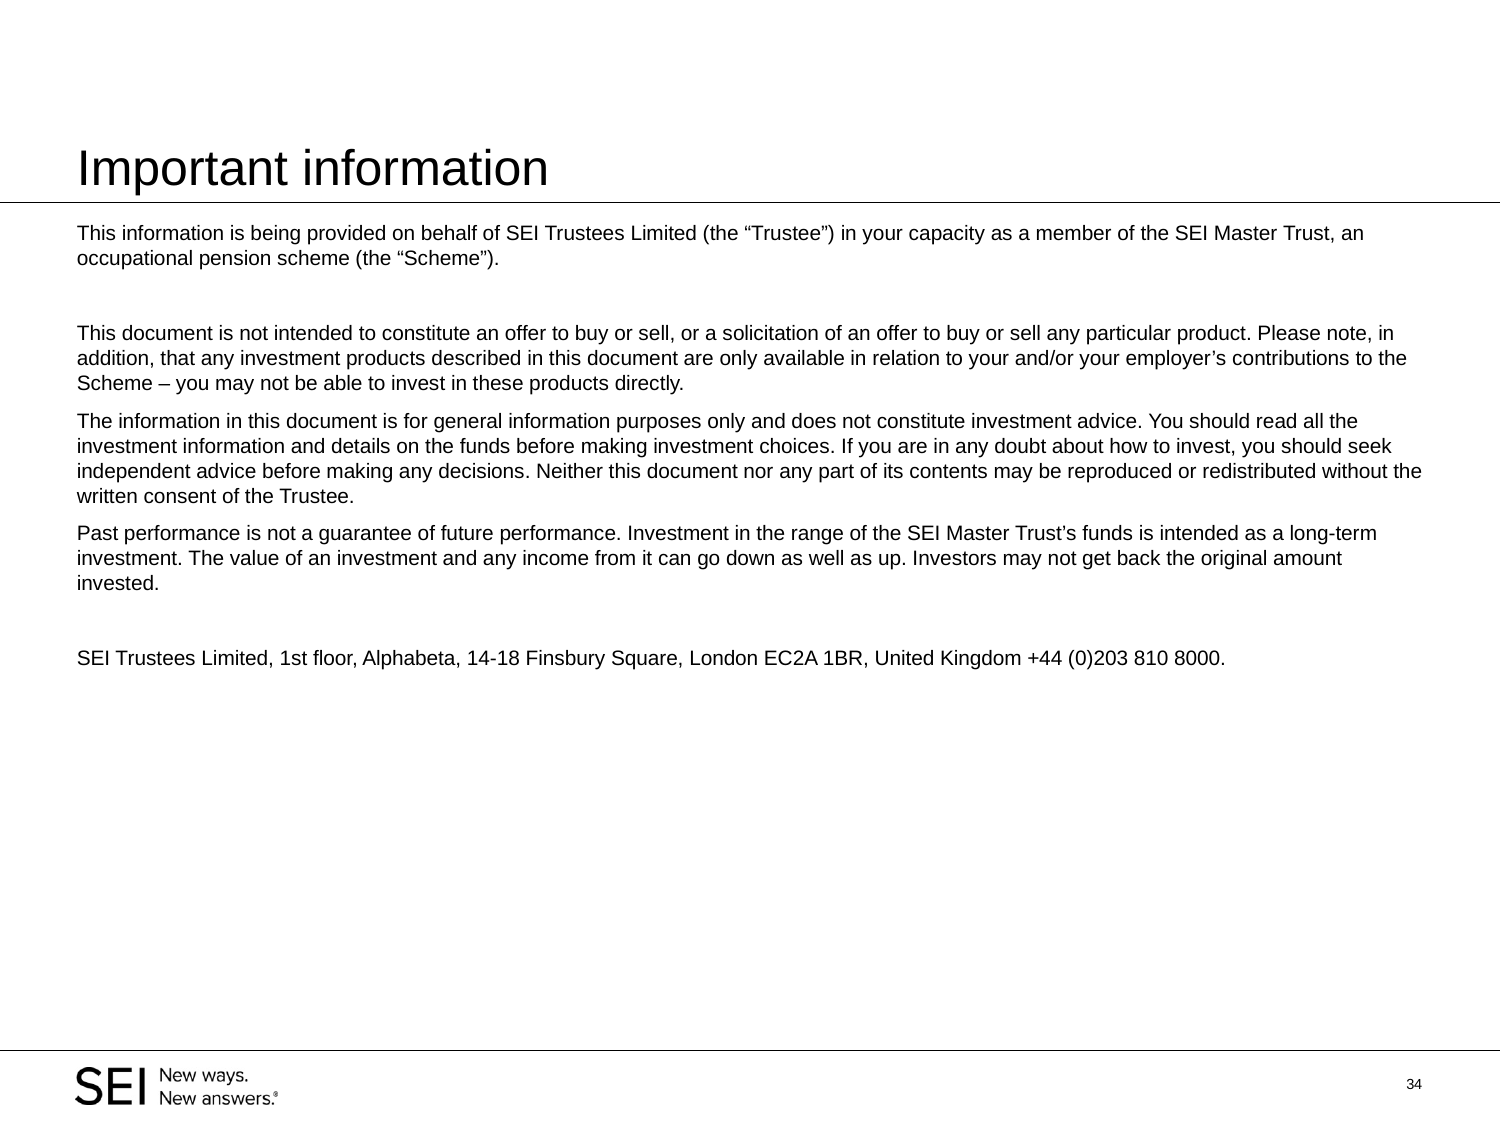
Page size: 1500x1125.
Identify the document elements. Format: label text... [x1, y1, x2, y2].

title Important information [76, 75, 1427, 203]
list This information is being provided on behalf of SEI Trustees Limited (the “Trustee”) in your capacity as a member of the SEI Master Trust, an occupational pension scheme (the “Scheme”). This document is not intended to constitute an offer to buy or sell, or a solicitation of an offer to buy or sell any particular product. Please note, in addition, that any investment products described in this document are only available in relation to your and/or your employer’s contributions to the Scheme – you may not be able to invest in these products directly. The information in this document is for general information purposes only and does not constitute investment advice. You should read all the investment information and details on the funds before making investment choices. If you are in any doubt about how to invest, you should seek independent advice before making any decisions. Neither this document nor any part of its contents may be reproduced or redistributed without the written consent of the Trustee. Past performance is not a guarantee of future performance. Investment in the range of the SEI Master Trust’s funds is intended as a long-term investment. The value of an investment and any income from it can go down as well as up. Investors may not get back the original amount invested. SEI Trustees Limited, 1st floor, Alphabeta, 14-18 Finsbury Square, London EC2A 1BR, United Kingdom +44 (0)203 810 8000. [76, 219, 1424, 996]
picture [75, 1067, 278, 1105]
